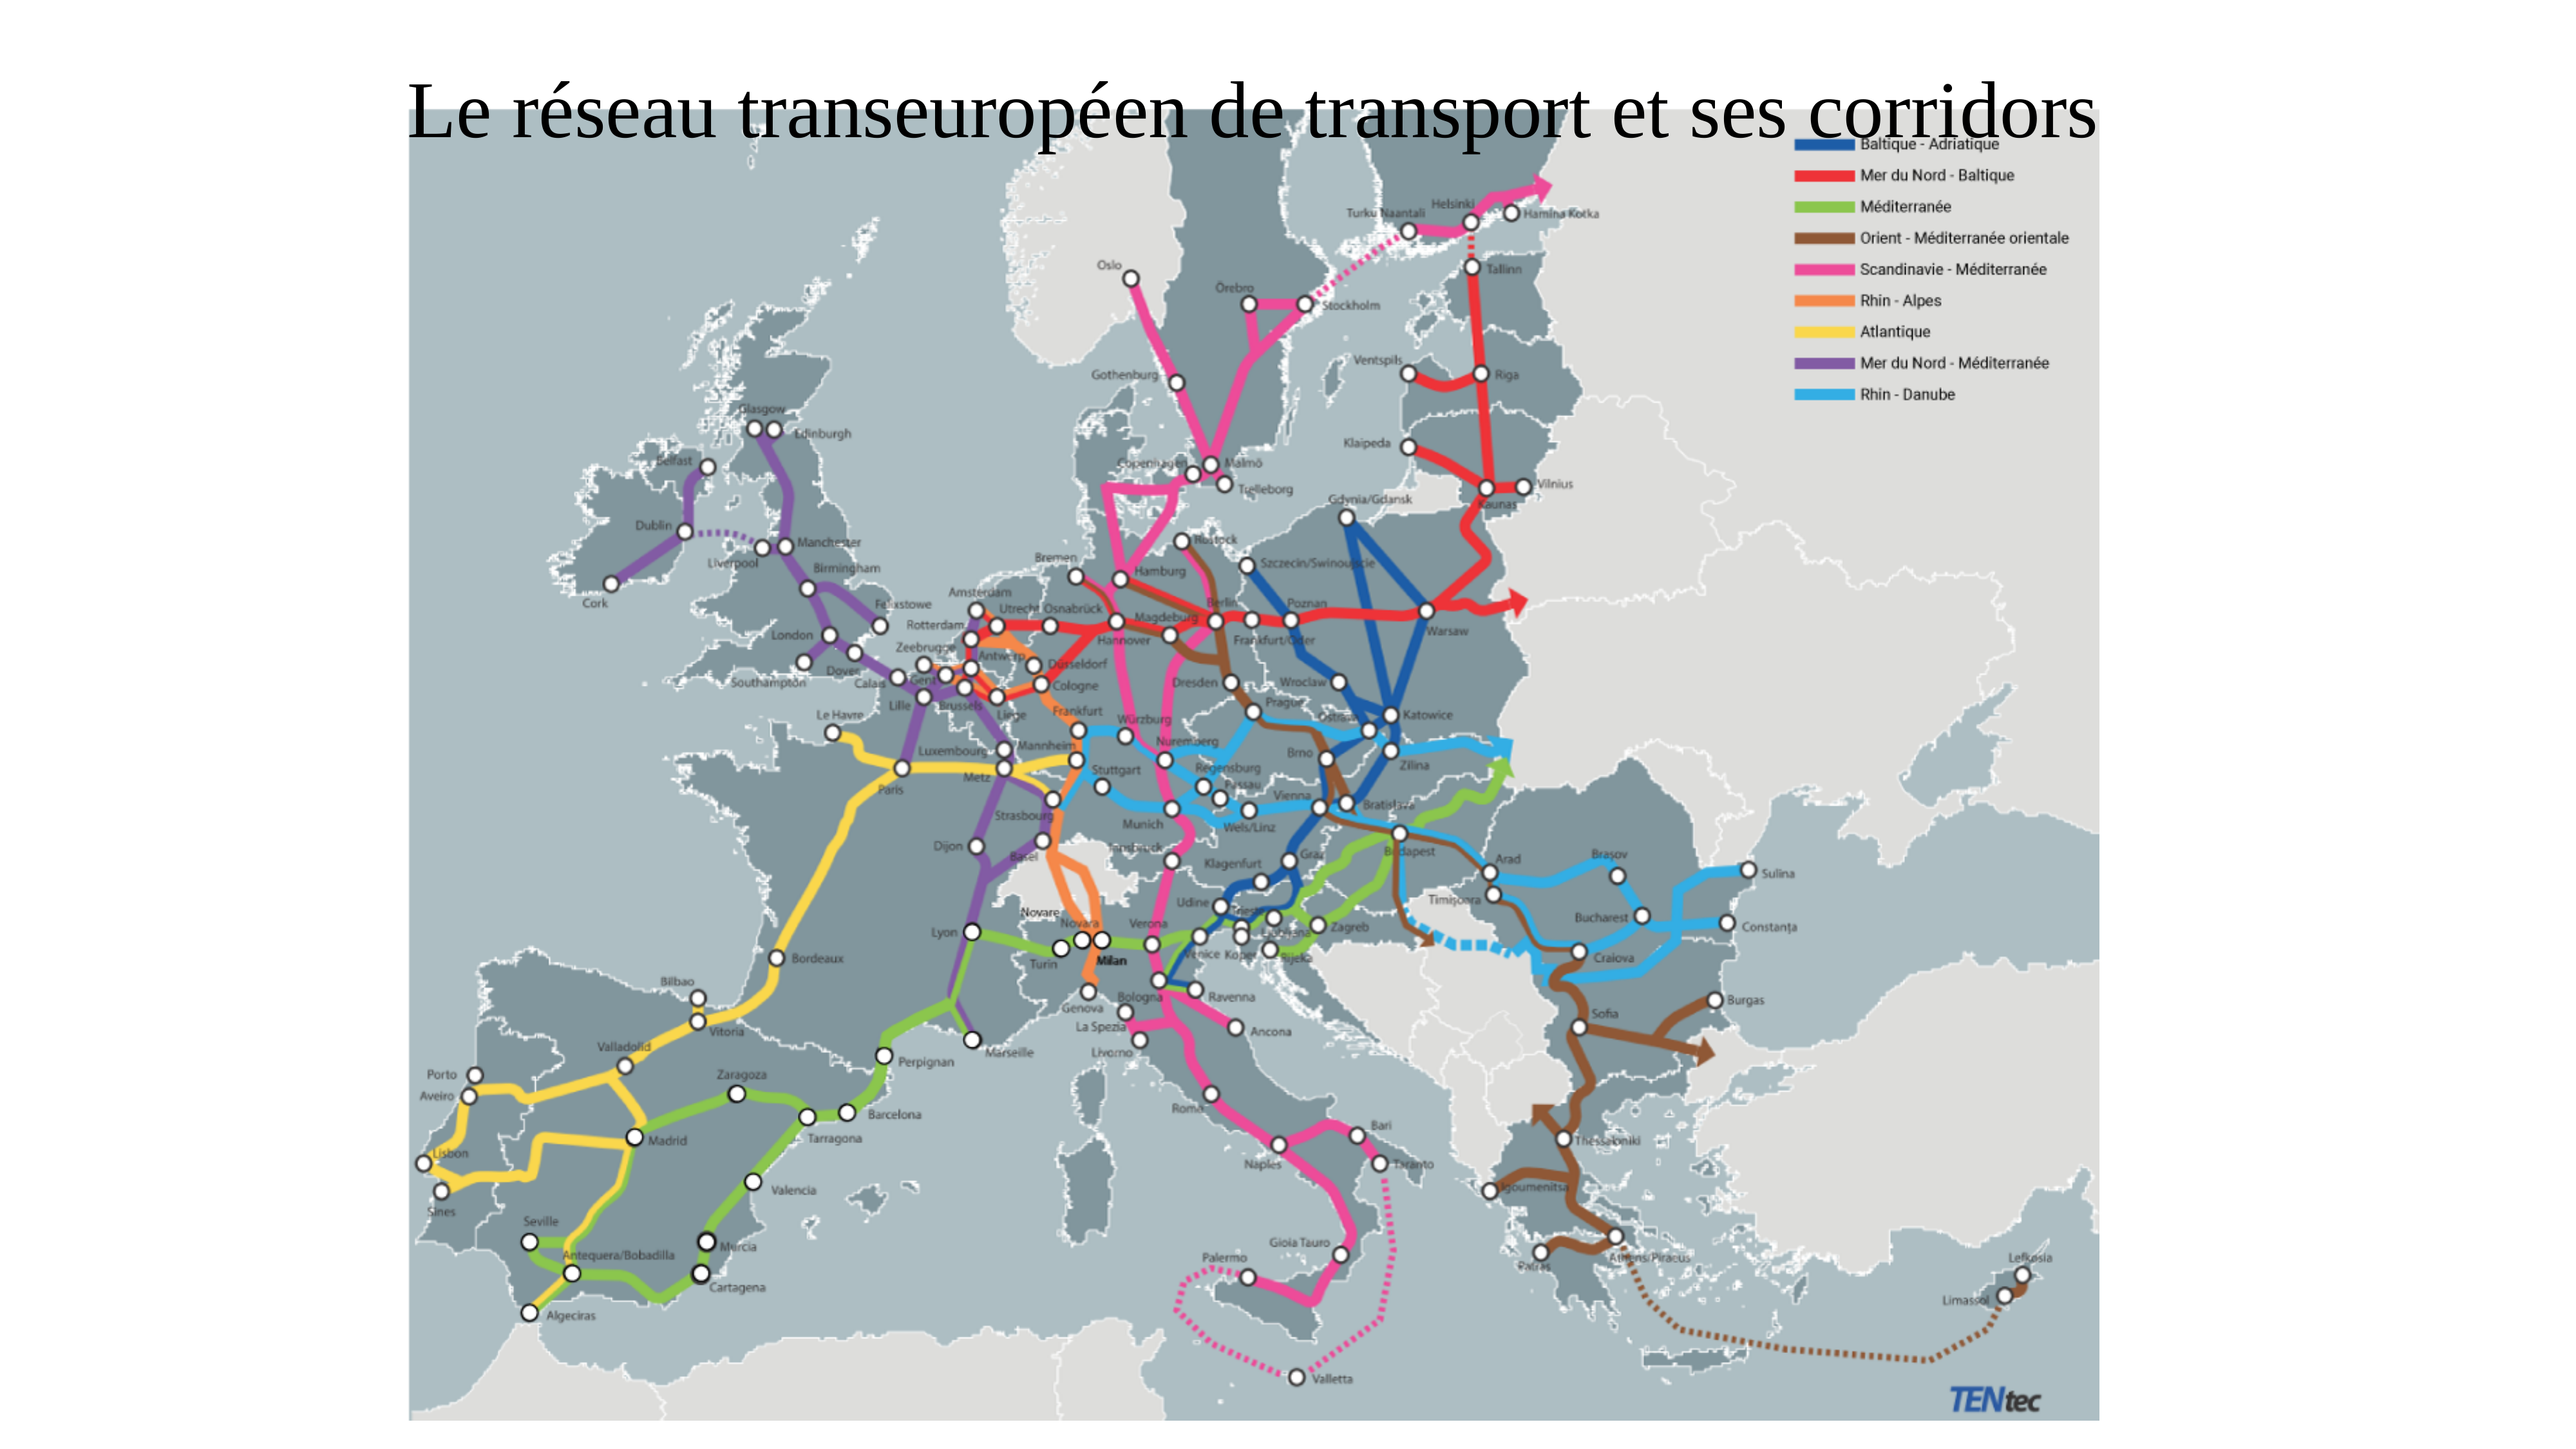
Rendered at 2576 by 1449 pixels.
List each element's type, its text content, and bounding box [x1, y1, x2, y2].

picture [408, 108, 2099, 1421]
text_box Le réseau transeuropéen de transport et ses corridors [401, 51, 2107, 159]
